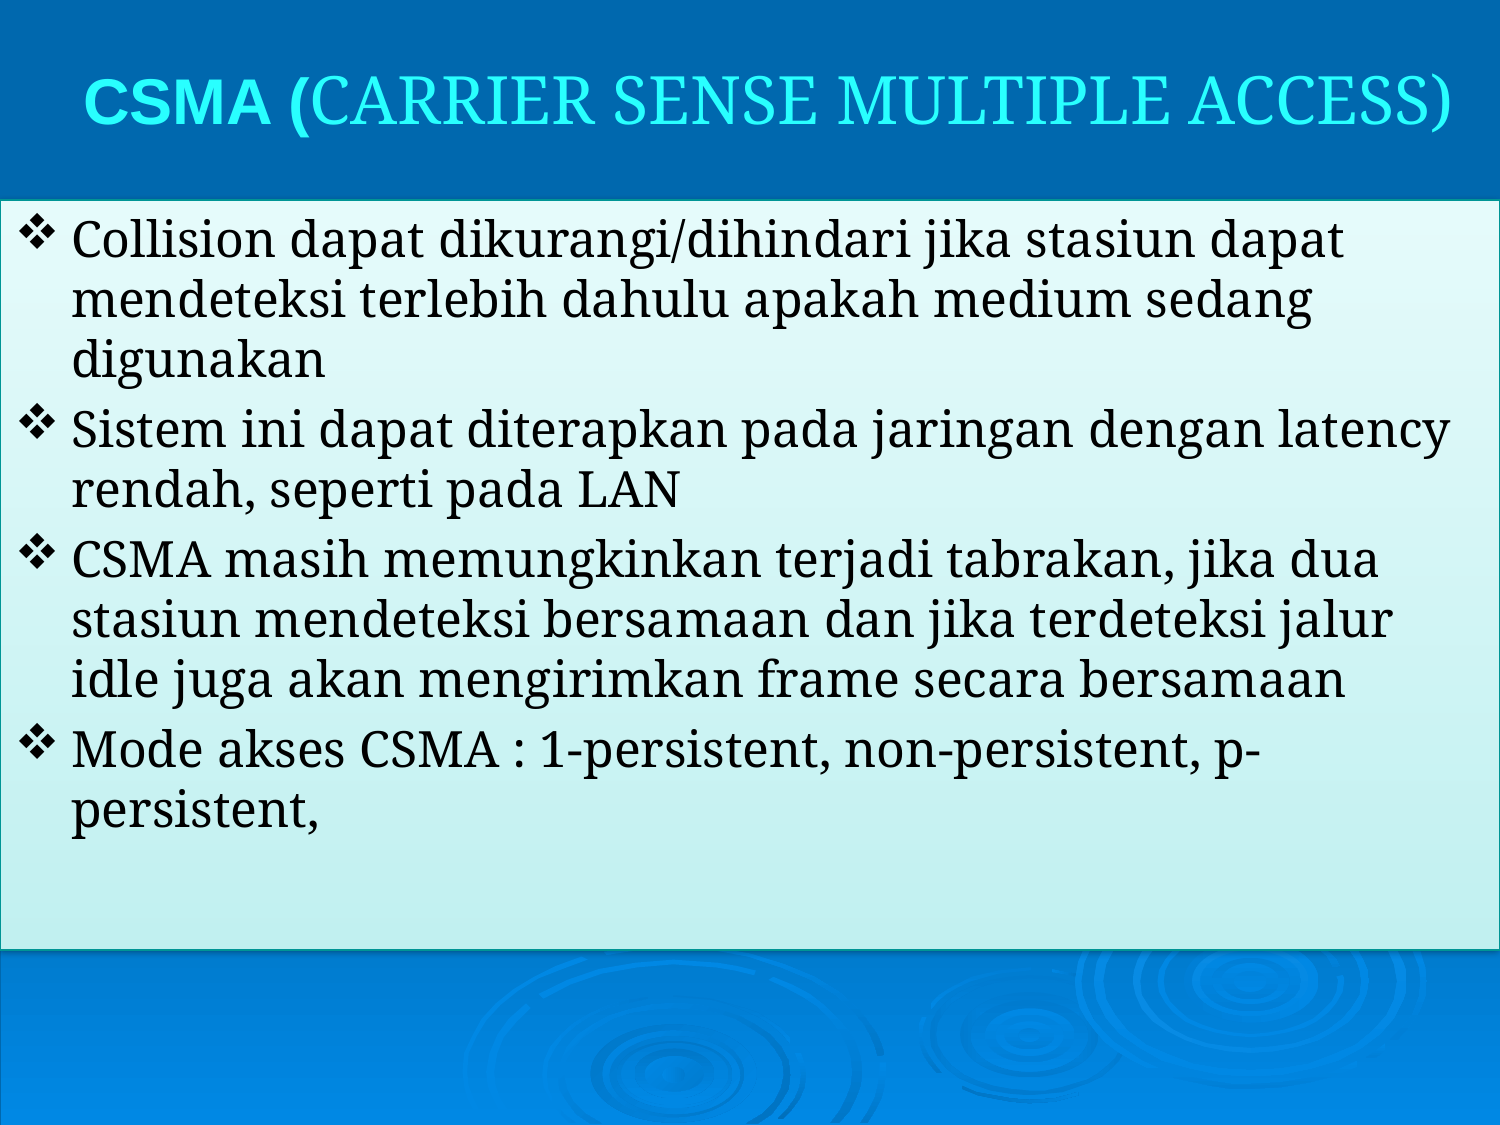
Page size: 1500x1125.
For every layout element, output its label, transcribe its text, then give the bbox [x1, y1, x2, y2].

title CSMA (CARRIER SENSE MULTIPLE ACCESS) [74, 44, 1463, 138]
text_box Collision dapat dikurangi/dihindari jika stasiun dapat mendeteksi terlebih dahulu apakah medium sedang digunakan Sistem ini dapat diterapkan pada jaringan dengan latency rendah, seperti pada LAN CSMA masih memungkinkan terjadi tabrakan, jika dua stasiun mendeteksi bersamaan dan jika terdeteksi jalur idle juga akan mengirimkan frame secara bersamaan Mode akses CSMA : 1-persistent, non-persistent, p-persistent, [0, 199, 1500, 951]
